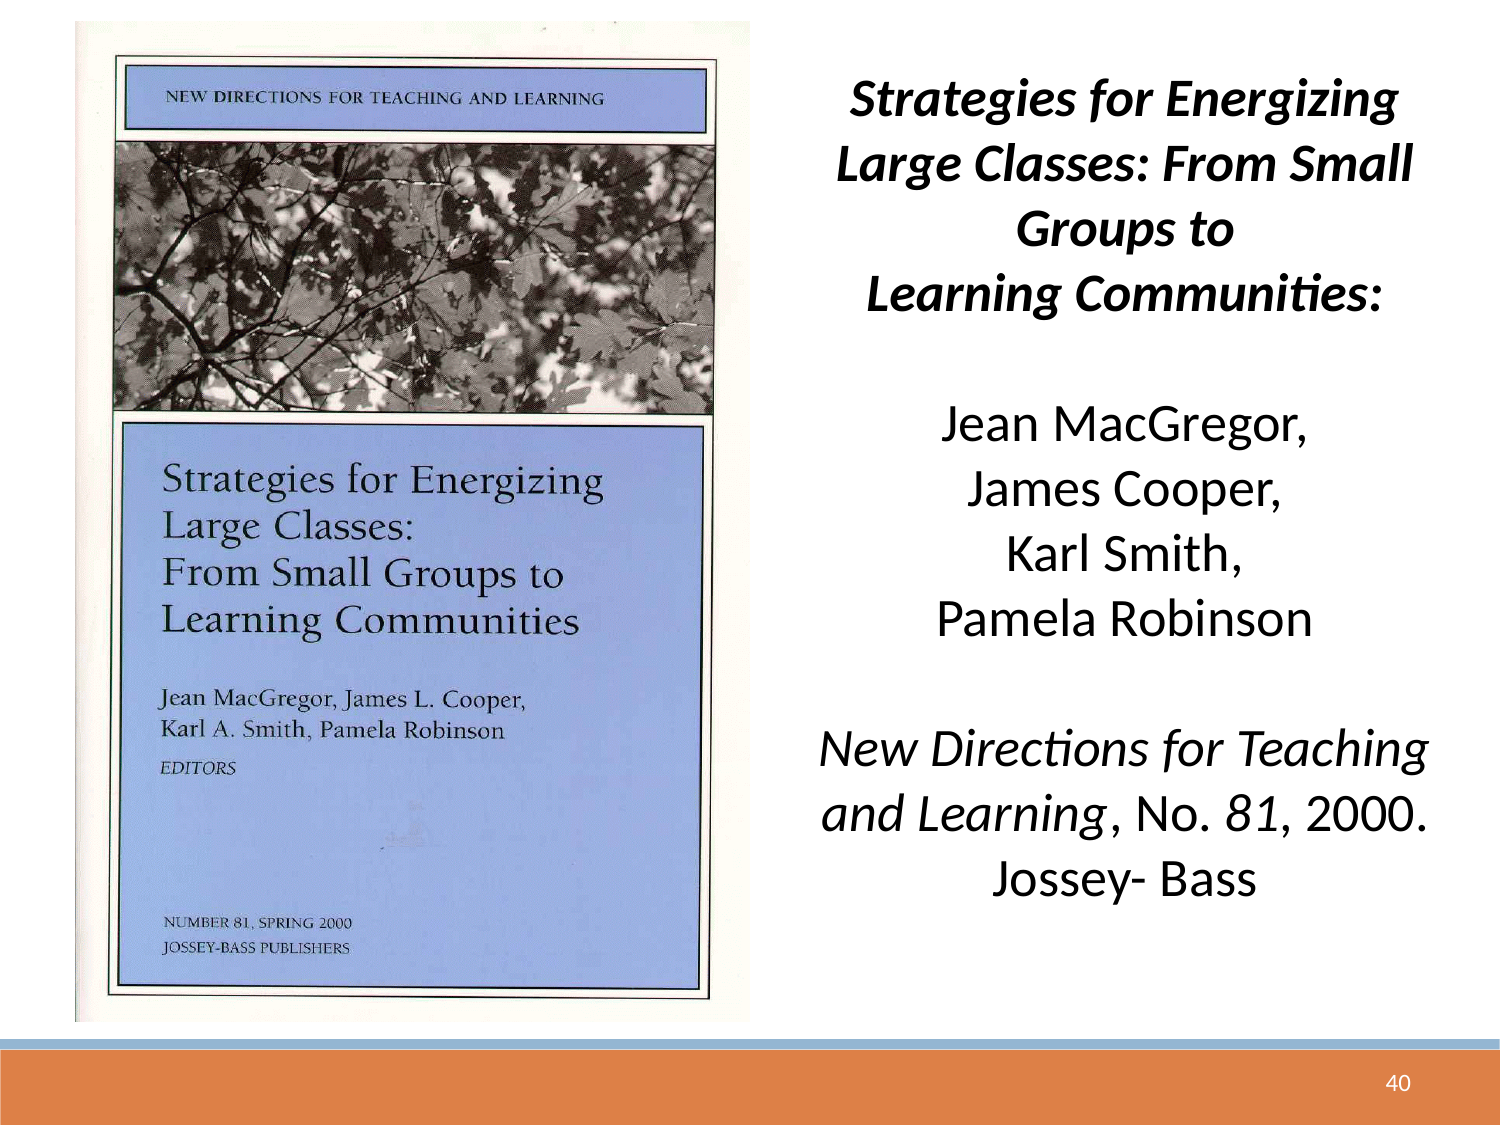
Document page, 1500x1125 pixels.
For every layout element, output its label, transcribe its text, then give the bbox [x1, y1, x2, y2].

picture [74, 20, 751, 1022]
text_box Strategies for Energizing Large Classes: From Small Groups to Learning Communities: Jean MacGregor, James Cooper, Karl Smith, Pamela Robinson New Directions for Teaching and Learning, No. 81, 2000. Jossey- Bass [812, 62, 1439, 1016]
slide_number 40 [1263, 1059, 1426, 1120]
